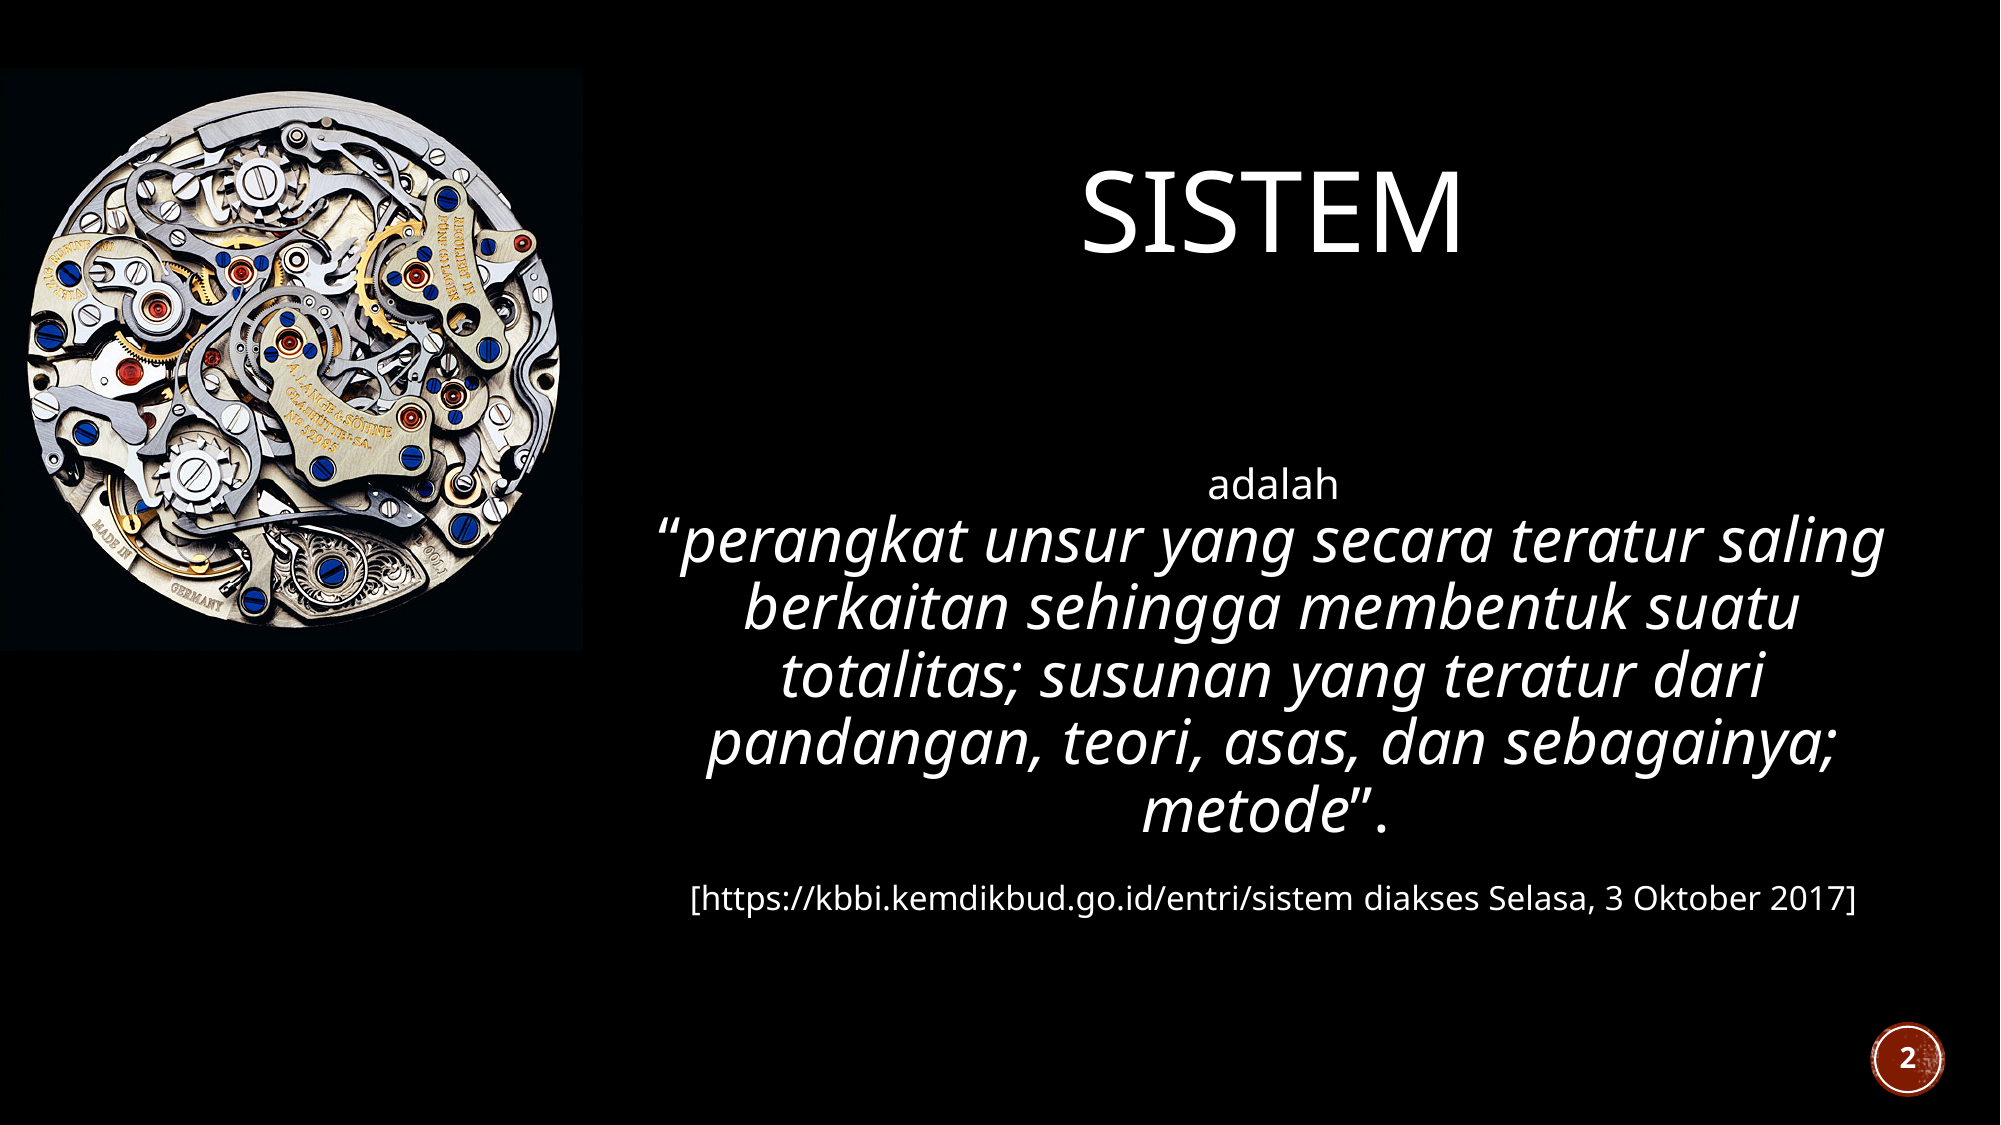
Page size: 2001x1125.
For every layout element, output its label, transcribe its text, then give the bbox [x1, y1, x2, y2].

picture [0, 68, 583, 651]
slide_number 2 [1855, 1028, 1961, 1089]
title sistem [772, 83, 1775, 348]
list adalah “perangkat unsur yang secara teratur saling berkaitan sehingga membentuk suatu totalitas; susunan yang teratur dari pandangan, teori, asas, dan sebagainya; metode”. [https://kbbi.kemdikbud.go.id/entri/sistem diakses Selasa, 3 Oktober 2017] [630, 455, 1917, 951]
